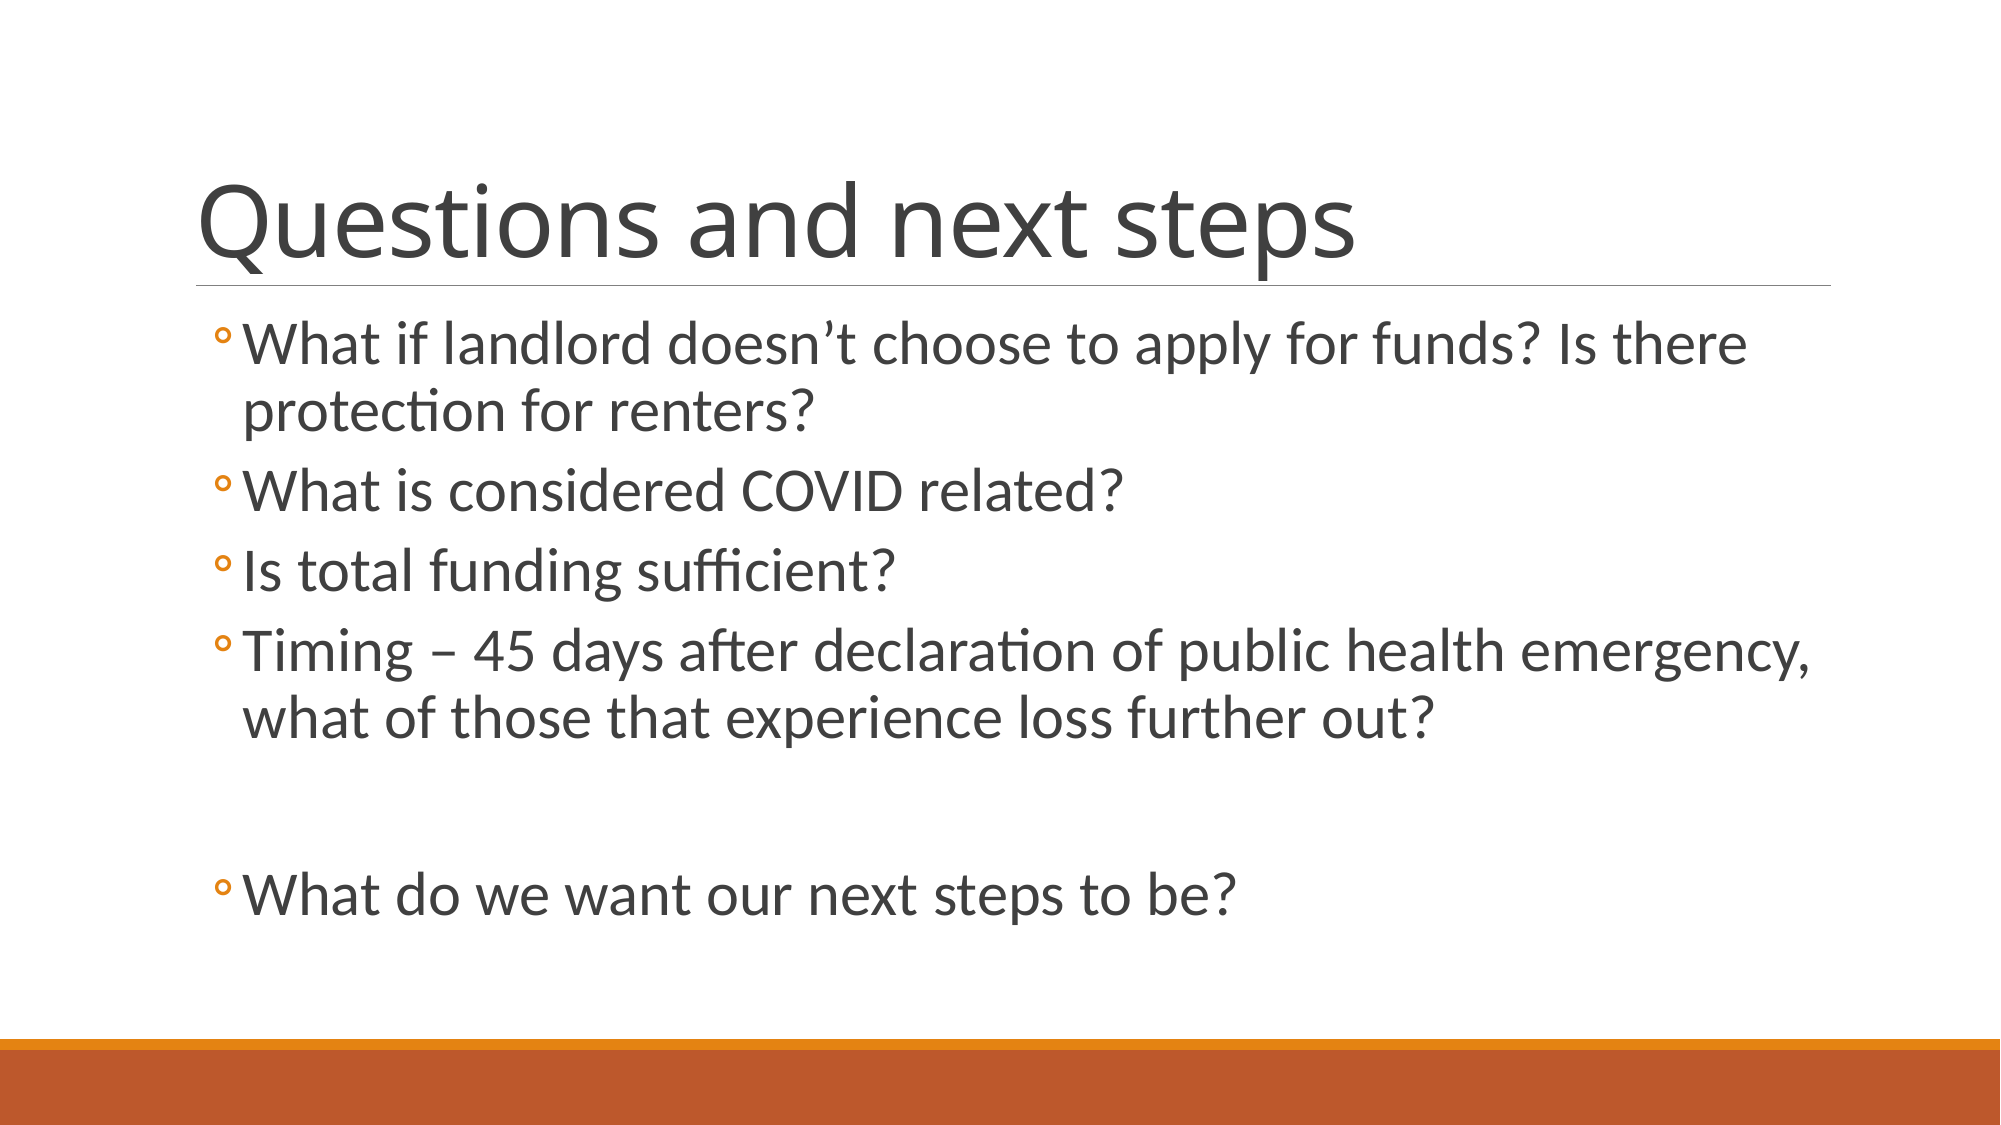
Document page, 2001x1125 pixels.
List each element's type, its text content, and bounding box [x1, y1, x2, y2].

title Questions and next steps [180, 47, 1830, 285]
list What if landlord doesn’t choose to apply for funds? Is there protection for renters? What is considered COVID related? Is total funding sufficient? Timing – 45 days after declaration of public health emergency, what of those that experience loss further out? What do we want our next steps to be? [180, 302, 1875, 963]
